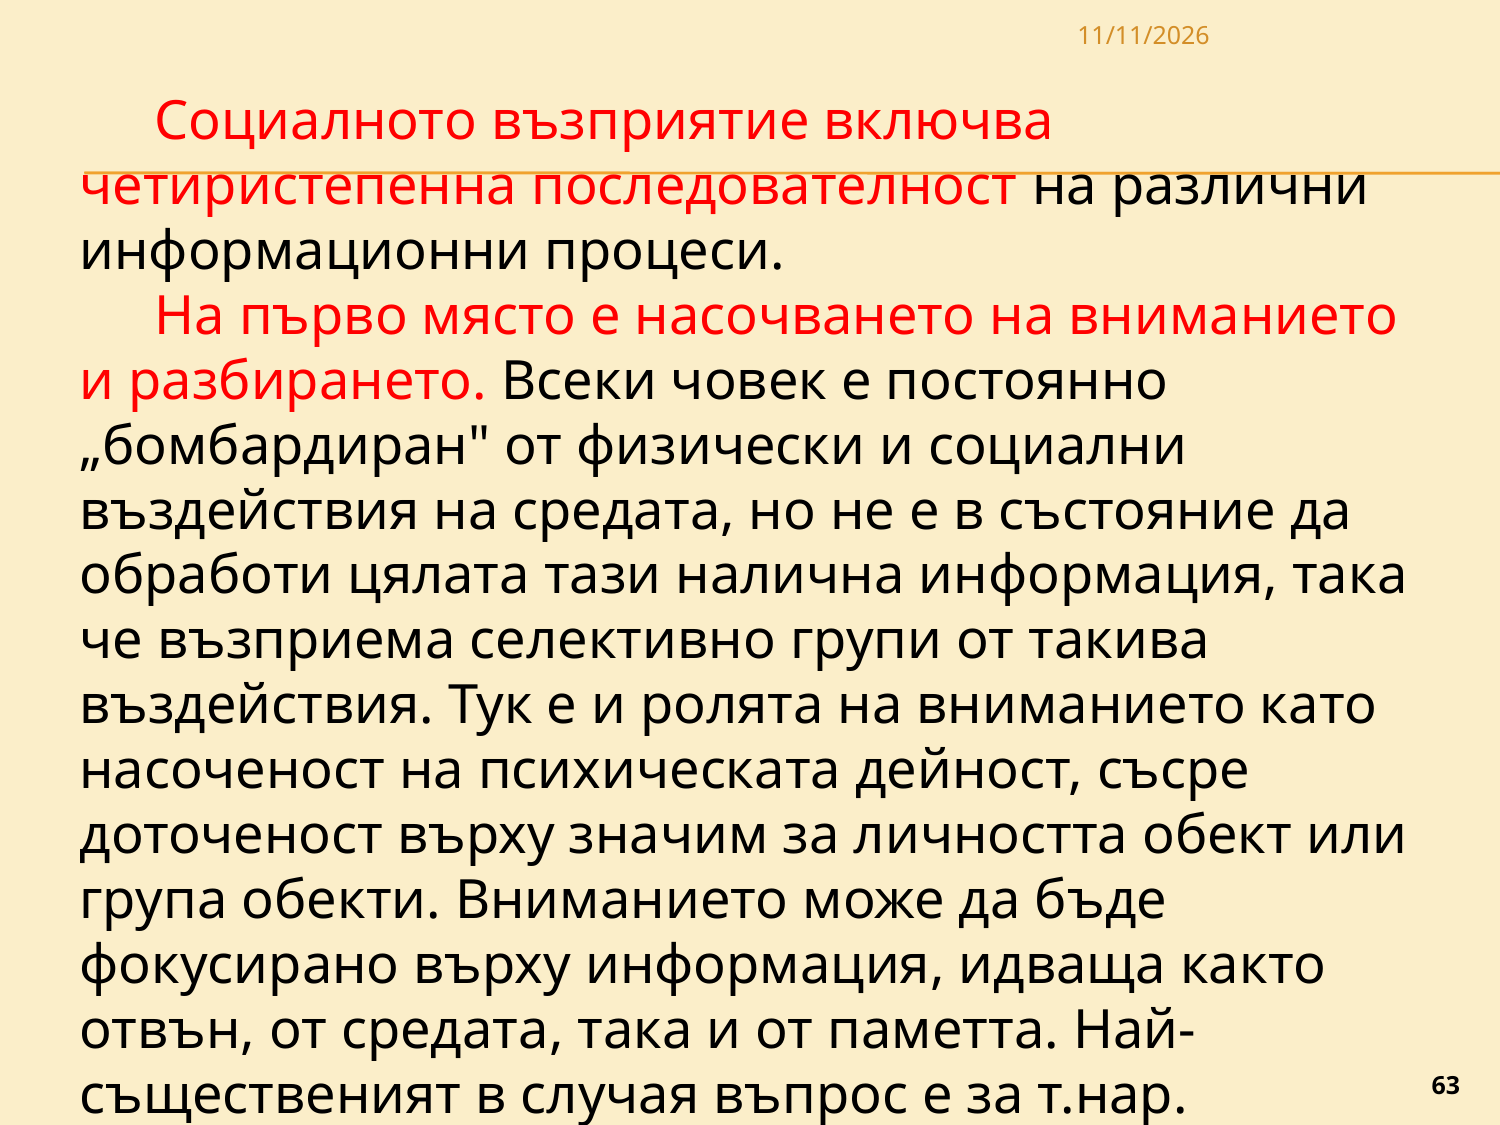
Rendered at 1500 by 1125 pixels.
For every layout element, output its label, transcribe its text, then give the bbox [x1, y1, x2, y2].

slide_number 63 [1447, 1062, 1475, 1103]
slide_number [1062, 12, 1475, 60]
text_box Социалното възприятие включва четиристепенна последователност на различни ин­формационни процеси. На първо място е насочването на вниманието и разбирането. Всеки човек е постоян­но „бомбардиран" от физически и социални въздействия на средата, но не е в състояние да обработи цялата тази налична информация, така че възприема селективно групи от такива въздействия. Тук е и ролята на вниманието като насоченост на психическата дейност, съсре­доточеност върху значим за личността обект или група обекти. Вниманието може да бъде фокусирано върху информация, идваща както отвън, от средата, така и от паметта. Най-същественият в случая въпрос е за т.нар. изпъкващи въздействия [64, 77, 1447, 1125]
